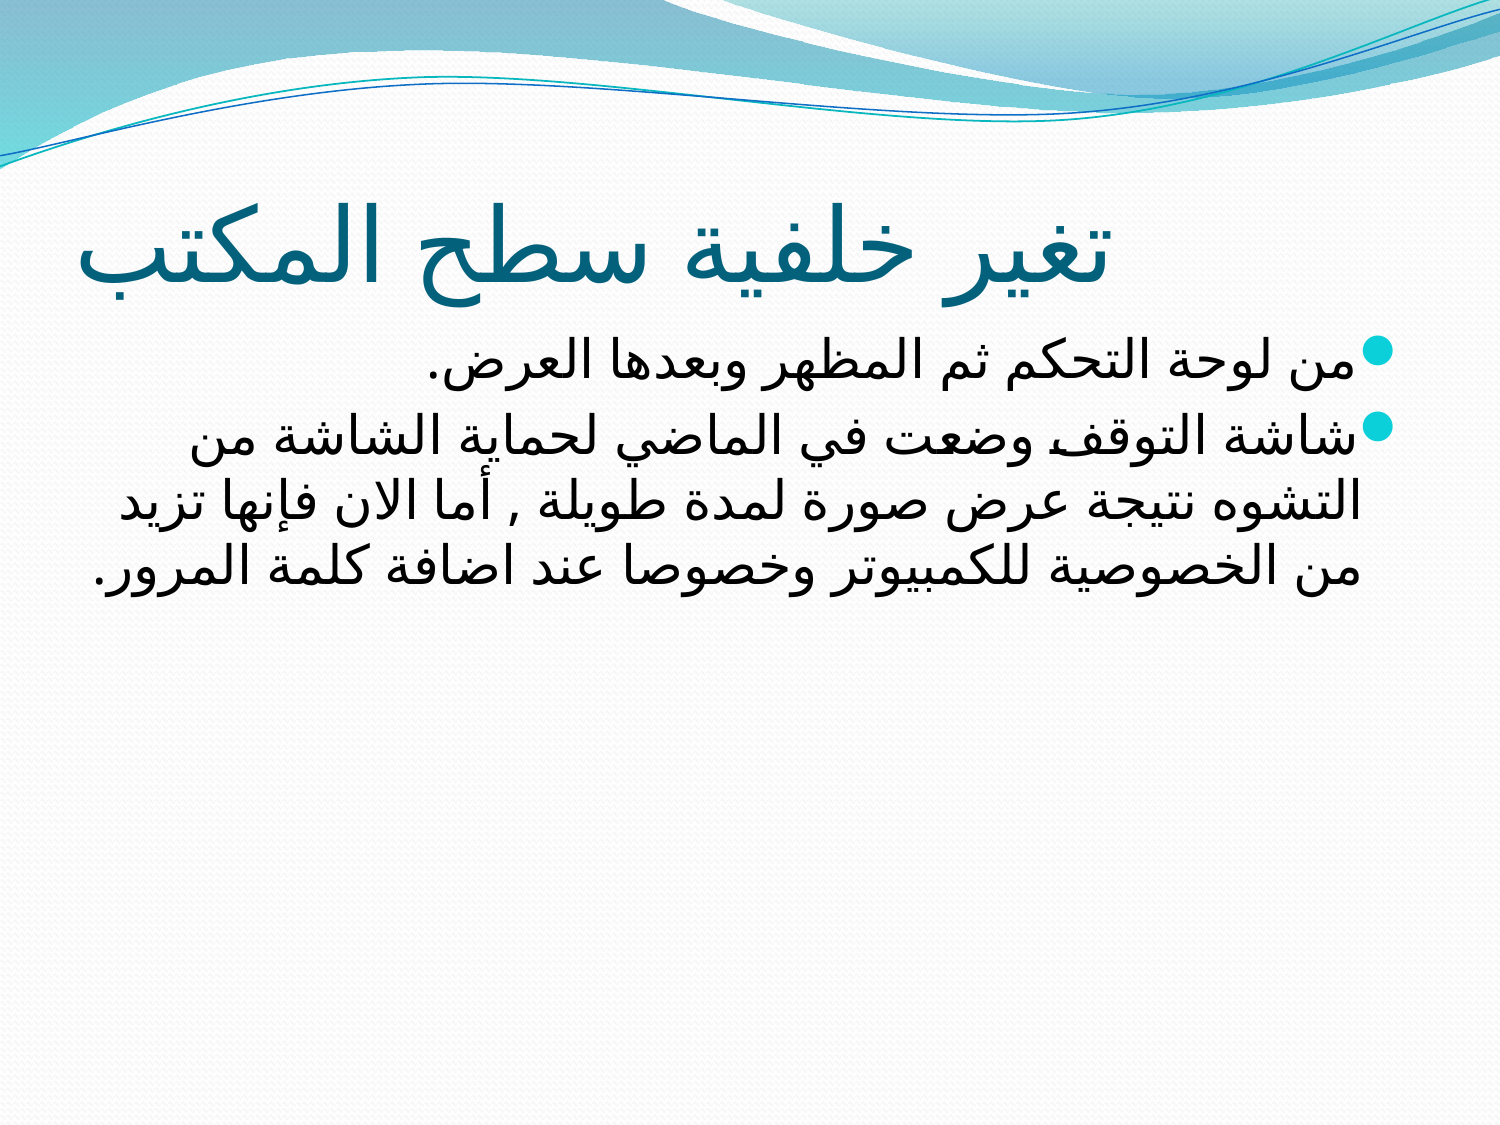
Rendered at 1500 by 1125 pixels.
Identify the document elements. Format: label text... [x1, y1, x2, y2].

title تغير خلفية سطح المكتب [75, 115, 1425, 303]
list من لوحة التحكم ثم المظهر وبعدها العرض. شاشة التوقف وضعت في الماضي لحماية الشاشة من التشوه نتيجة عرض صورة لمدة طويلة , أما الان فإنها تزيد من الخصوصية للكمبيوتر وخصوصا عند اضافة كلمة المرور. [75, 317, 1425, 1038]
